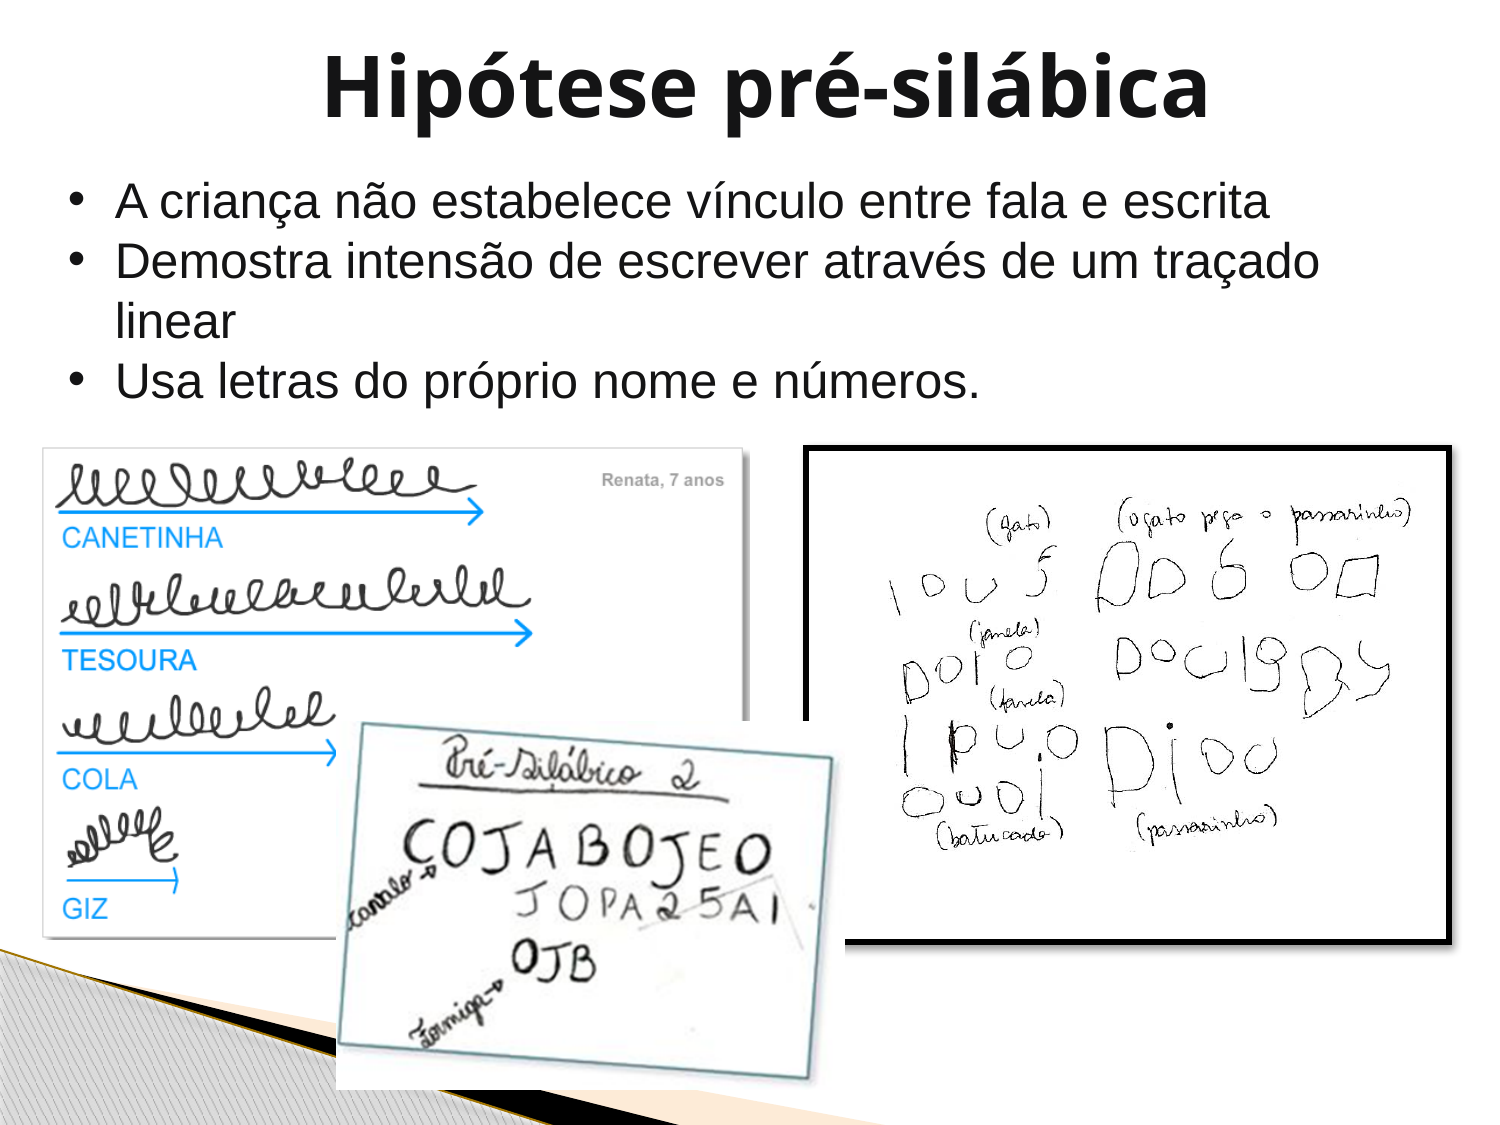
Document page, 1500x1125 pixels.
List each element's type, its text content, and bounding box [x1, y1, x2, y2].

title Hipótese pré-silábica [75, 19, 1459, 147]
picture [40, 444, 1447, 1091]
text_box A criança não estabelece vínculo entre fala e escrita Demostra intensão de escrever através de um traçado linear Usa letras do próprio nome e números. [53, 160, 1459, 416]
